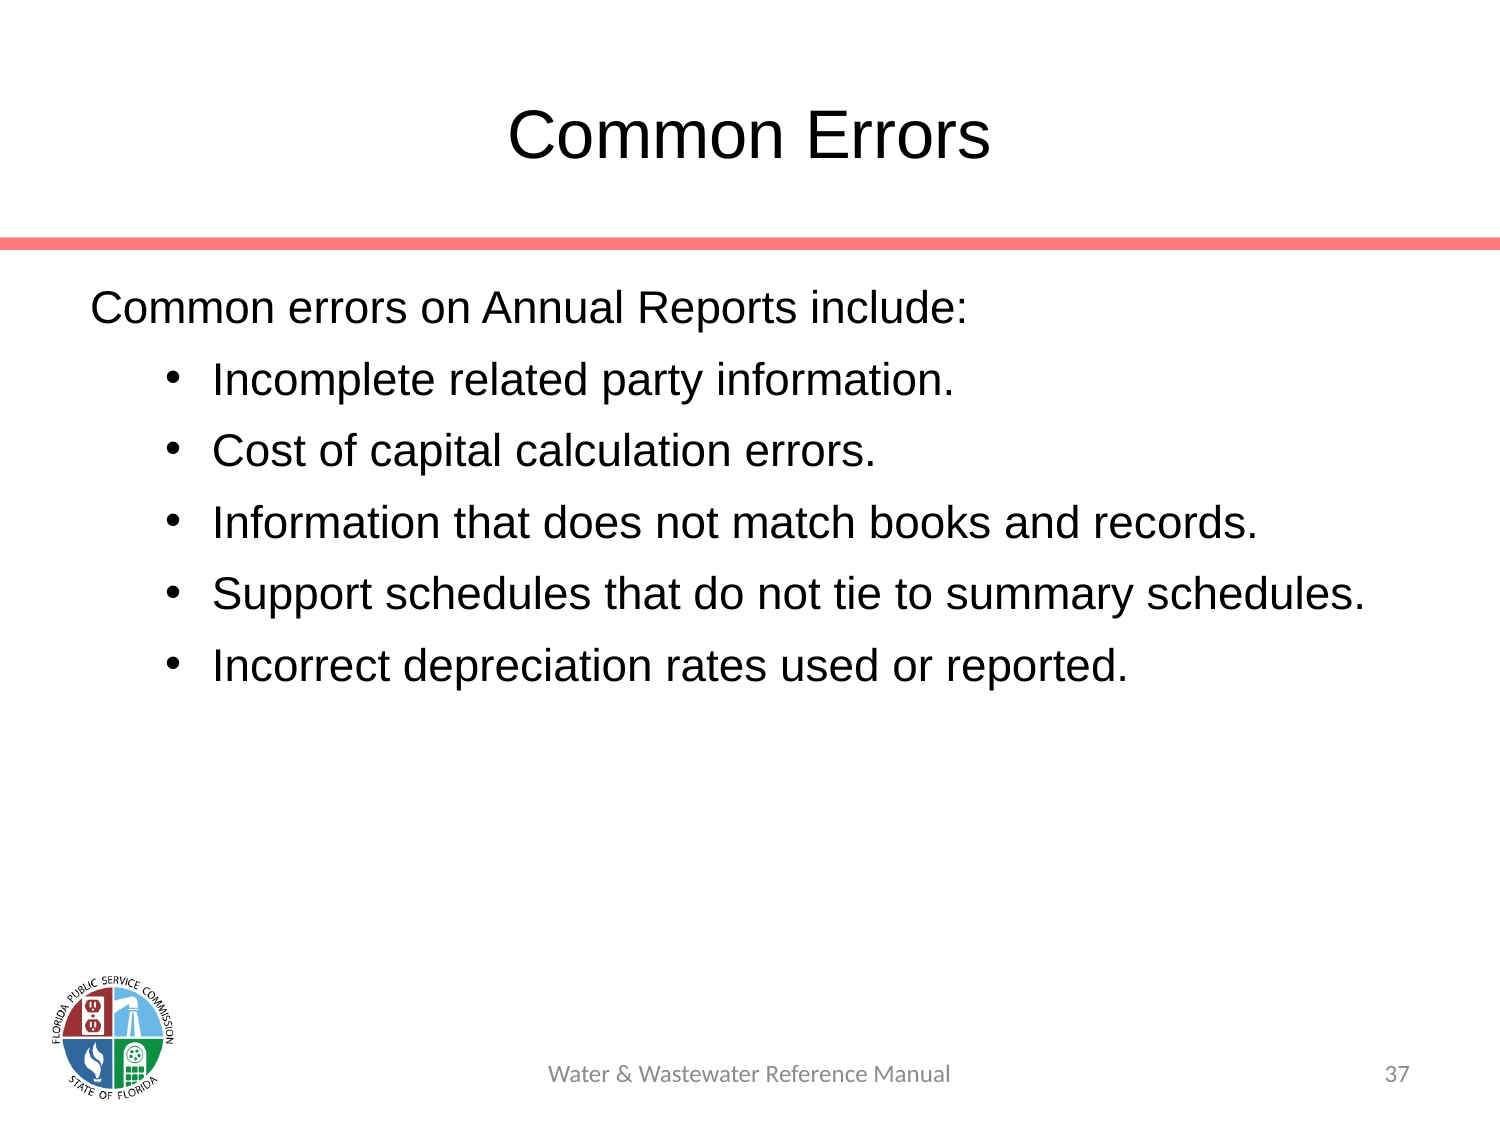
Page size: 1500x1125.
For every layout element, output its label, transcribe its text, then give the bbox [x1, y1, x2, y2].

picture [49, 974, 176, 1102]
title Common Errors [75, 37, 1425, 225]
list Common errors on Annual Reports include: Incomplete related party information. Cost of capital calculation errors. Information that does not match books and records. Support schedules that do not tie to summary schedules. Incorrect depreciation rates used or reported. [75, 270, 1425, 1013]
slide_number 37 [1074, 1042, 1425, 1103]
text_box [0, 235, 1500, 252]
footer Water & Wastewater Reference Manual [512, 1042, 988, 1103]
